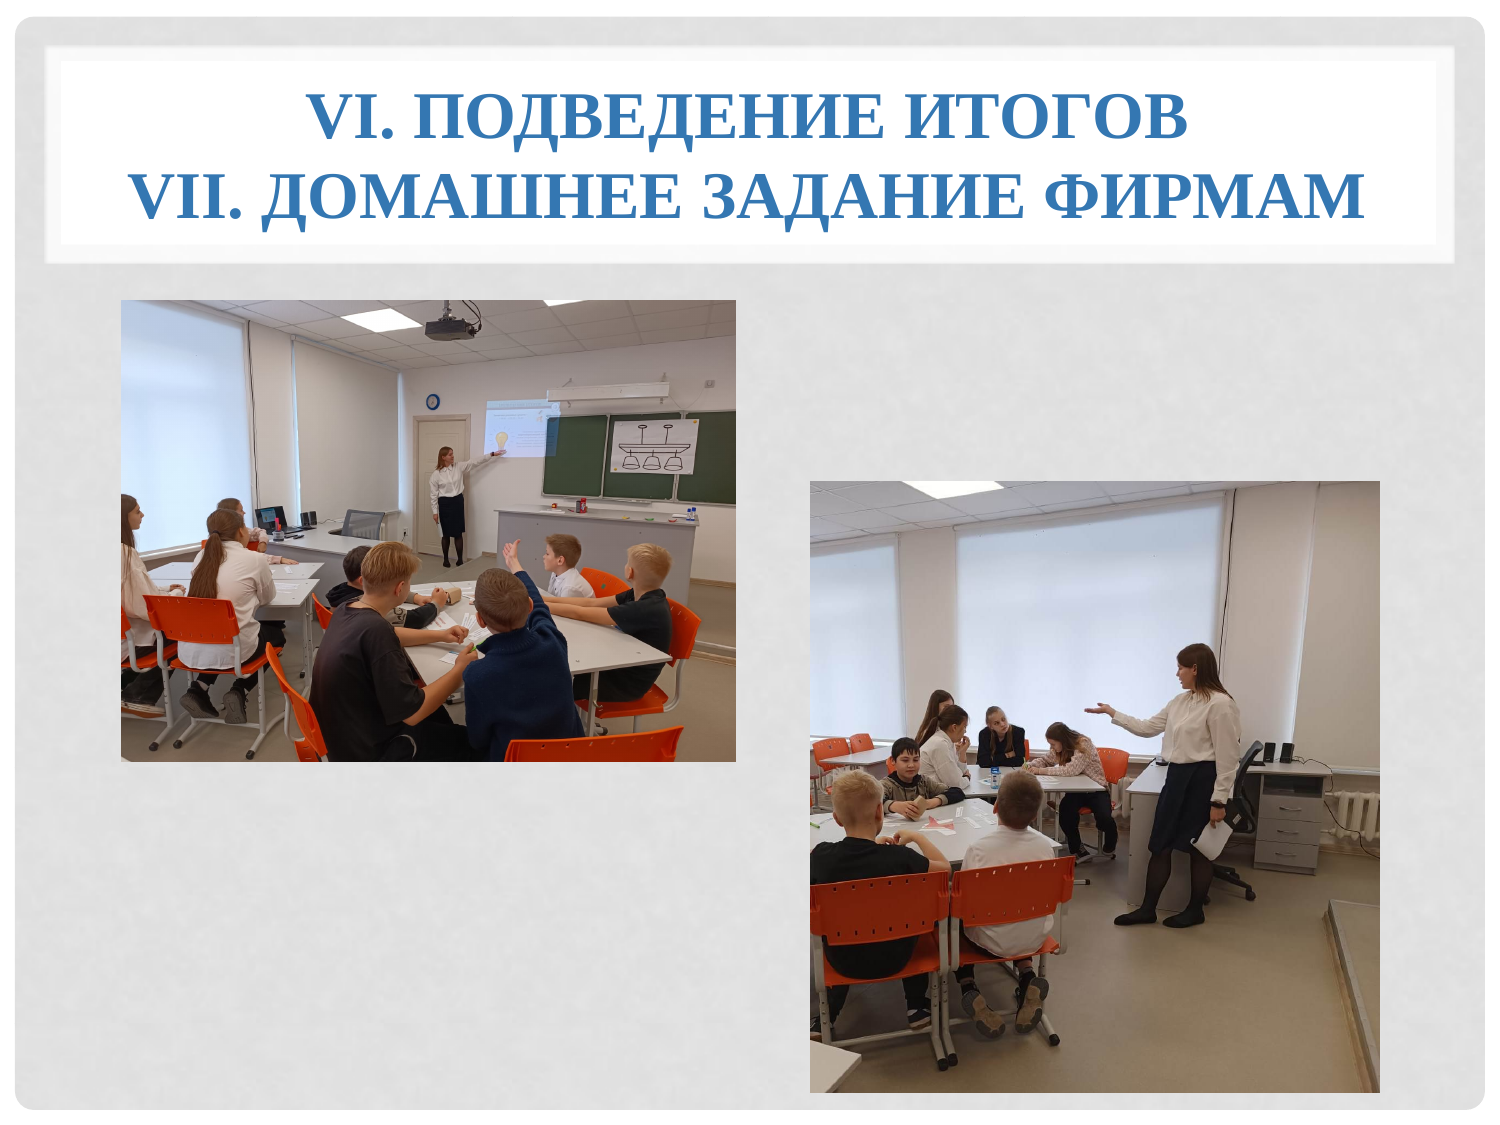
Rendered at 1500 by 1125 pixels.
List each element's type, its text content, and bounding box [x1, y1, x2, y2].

title VI. Подведение итогов VII. Домашнее задание фирмам [69, 66, 1425, 238]
picture [121, 300, 737, 762]
picture [809, 481, 1380, 1094]
